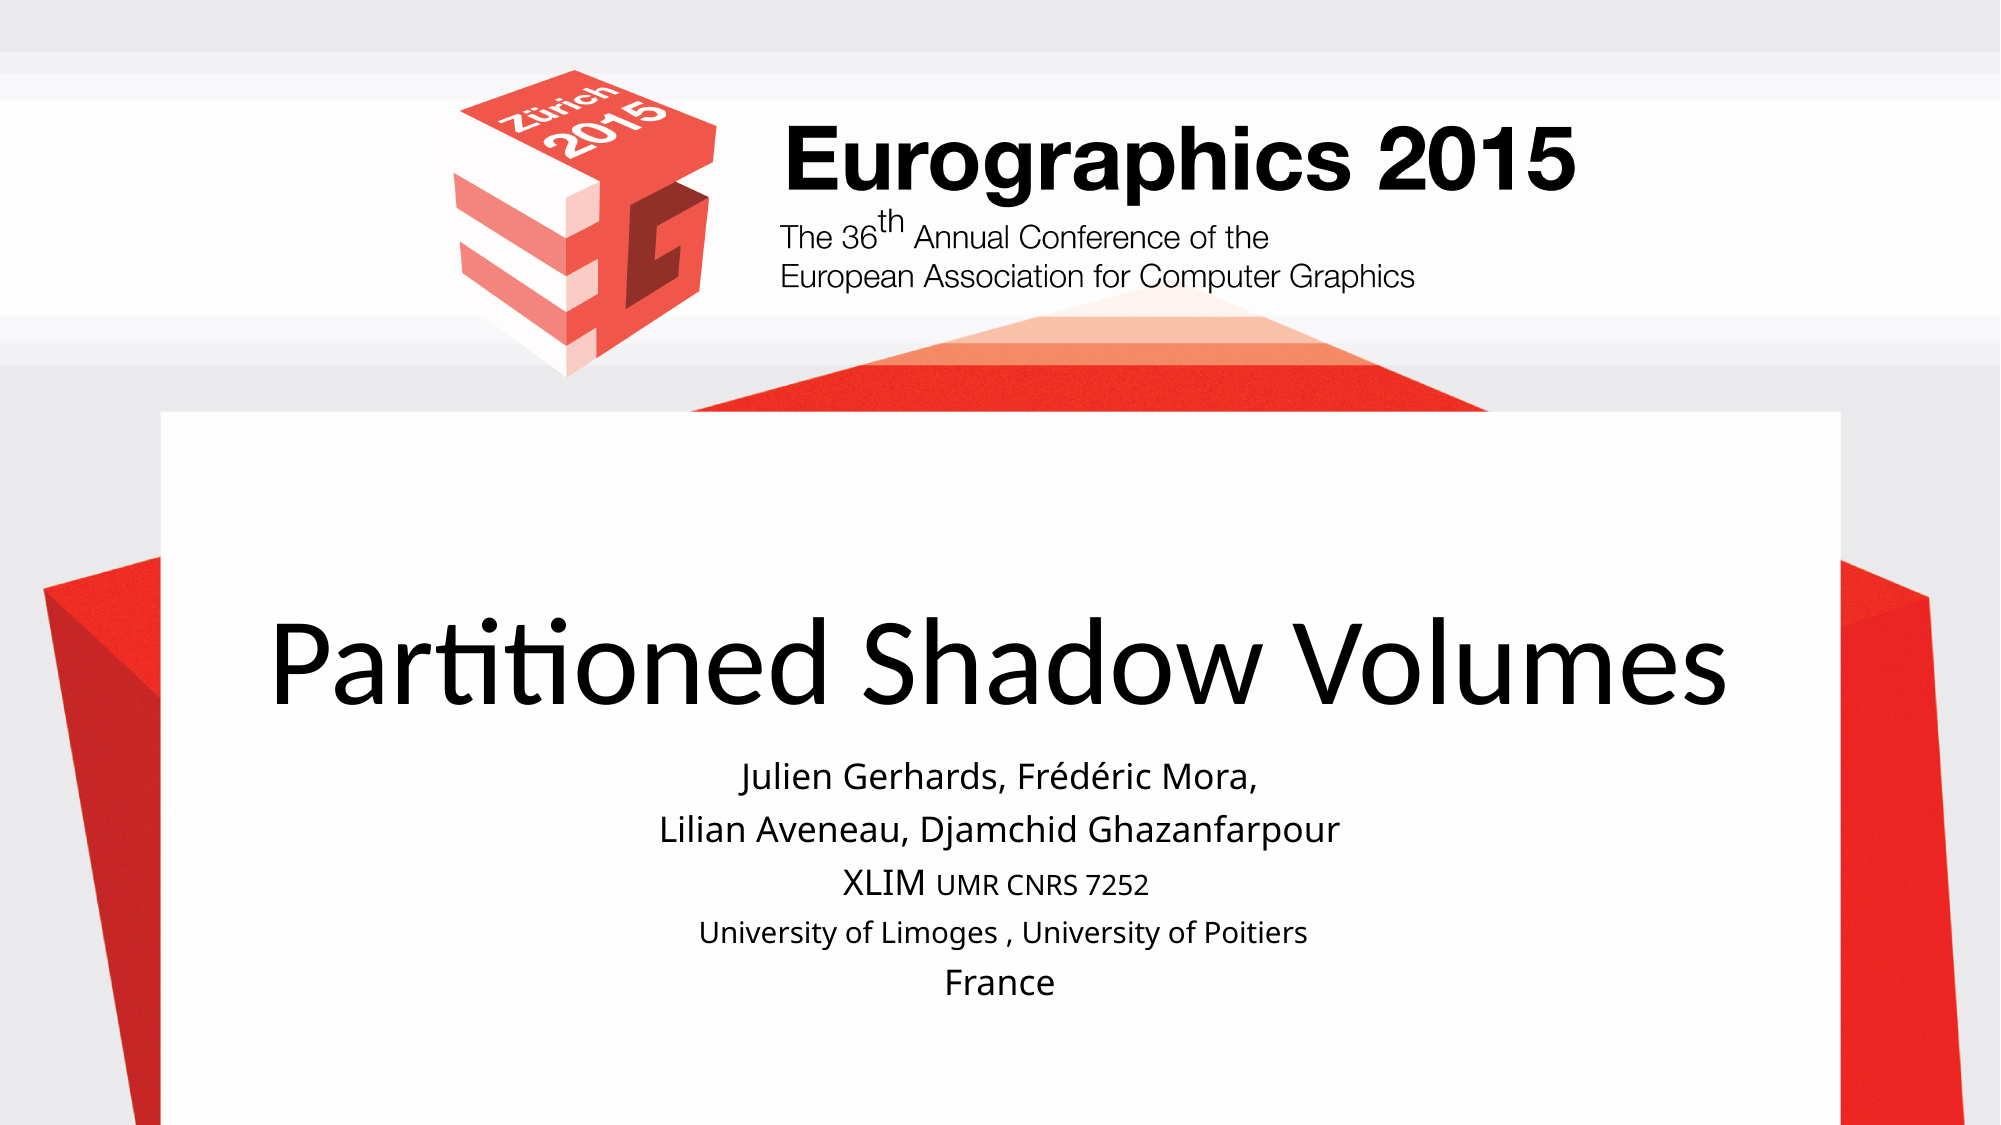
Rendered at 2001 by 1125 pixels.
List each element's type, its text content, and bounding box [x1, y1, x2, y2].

subtitle Julien Gerhards, Frédéric Mora, Lilian Aveneau, Djamchid Ghazanfarpour XLIM UMR CNRS 7252 University of Limoges , University of Poitiers France [160, 751, 1839, 1011]
picture [0, 0, 2001, 1125]
title Partitioned Shadow Volumes [160, 471, 1839, 740]
